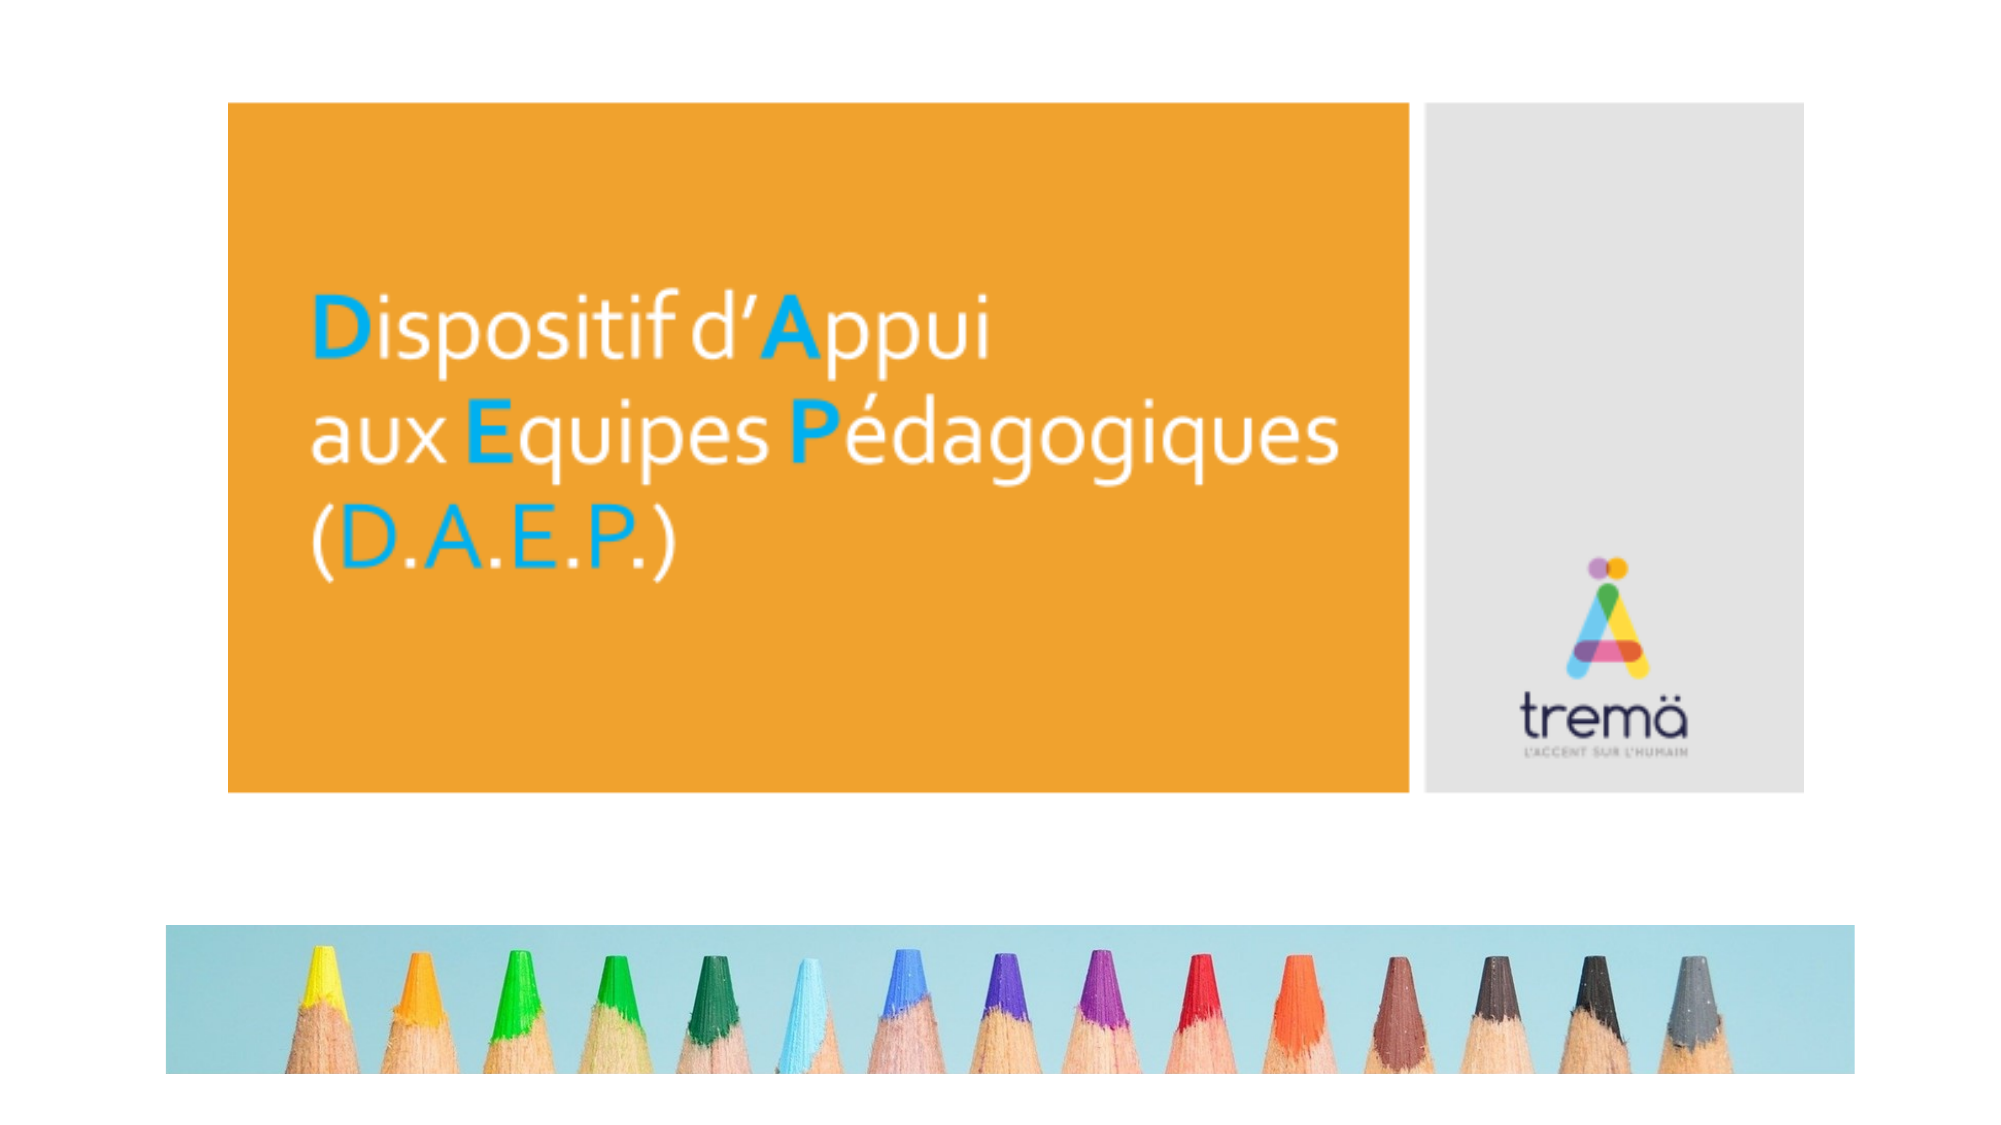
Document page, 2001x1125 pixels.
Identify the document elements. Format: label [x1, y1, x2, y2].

picture [228, 5, 1804, 892]
picture [165, 925, 1855, 1074]
